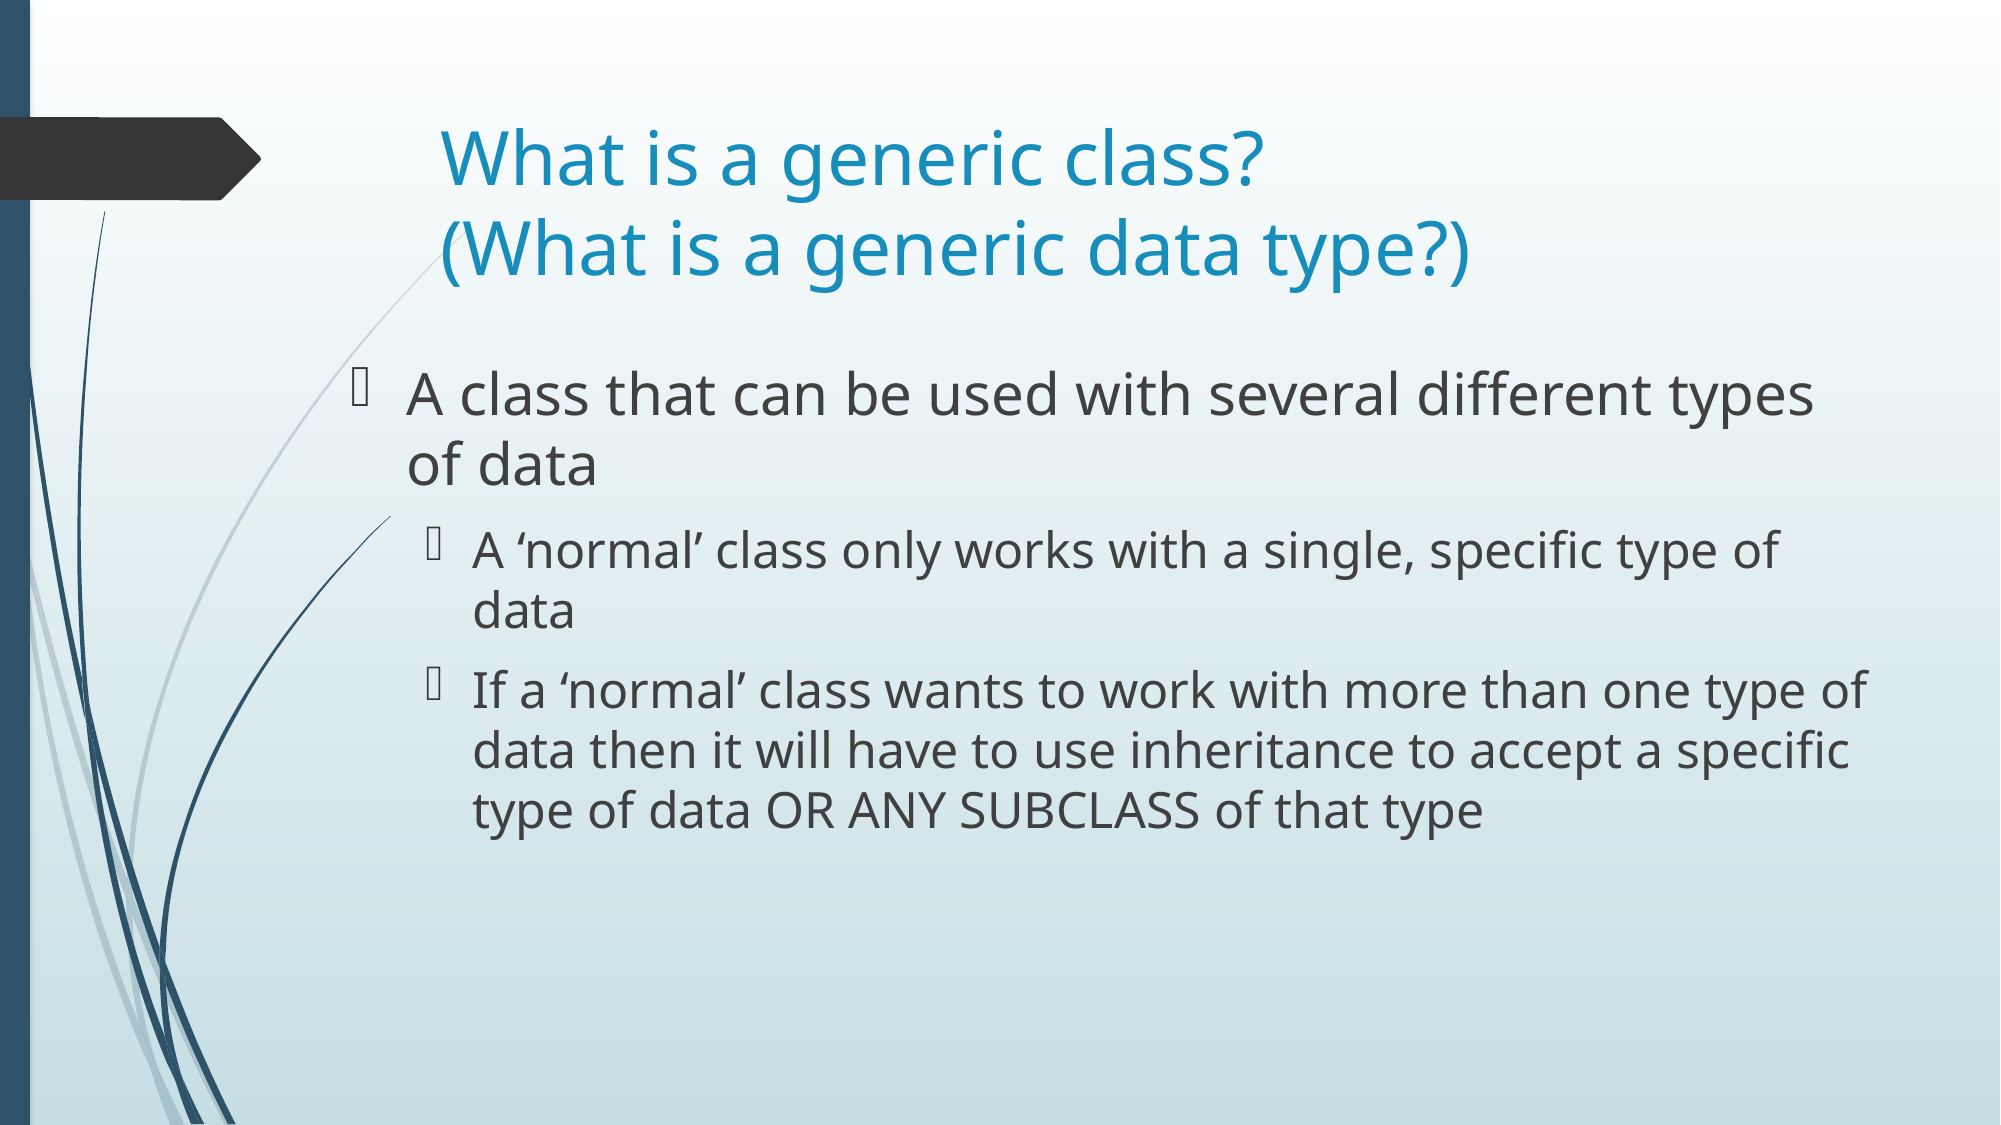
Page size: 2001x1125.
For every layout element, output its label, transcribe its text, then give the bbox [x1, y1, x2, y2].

title What is a generic class? (What is a generic data type?) [425, 102, 1888, 313]
list A class that can be used with several different types of data A ‘normal’ class only works with a single, specific type of data If a ‘normal’ class wants to work with more than one type of data then it will have to use inheritance to accept a specific type of data OR ANY SUBCLASS of that type [335, 350, 1888, 1071]
